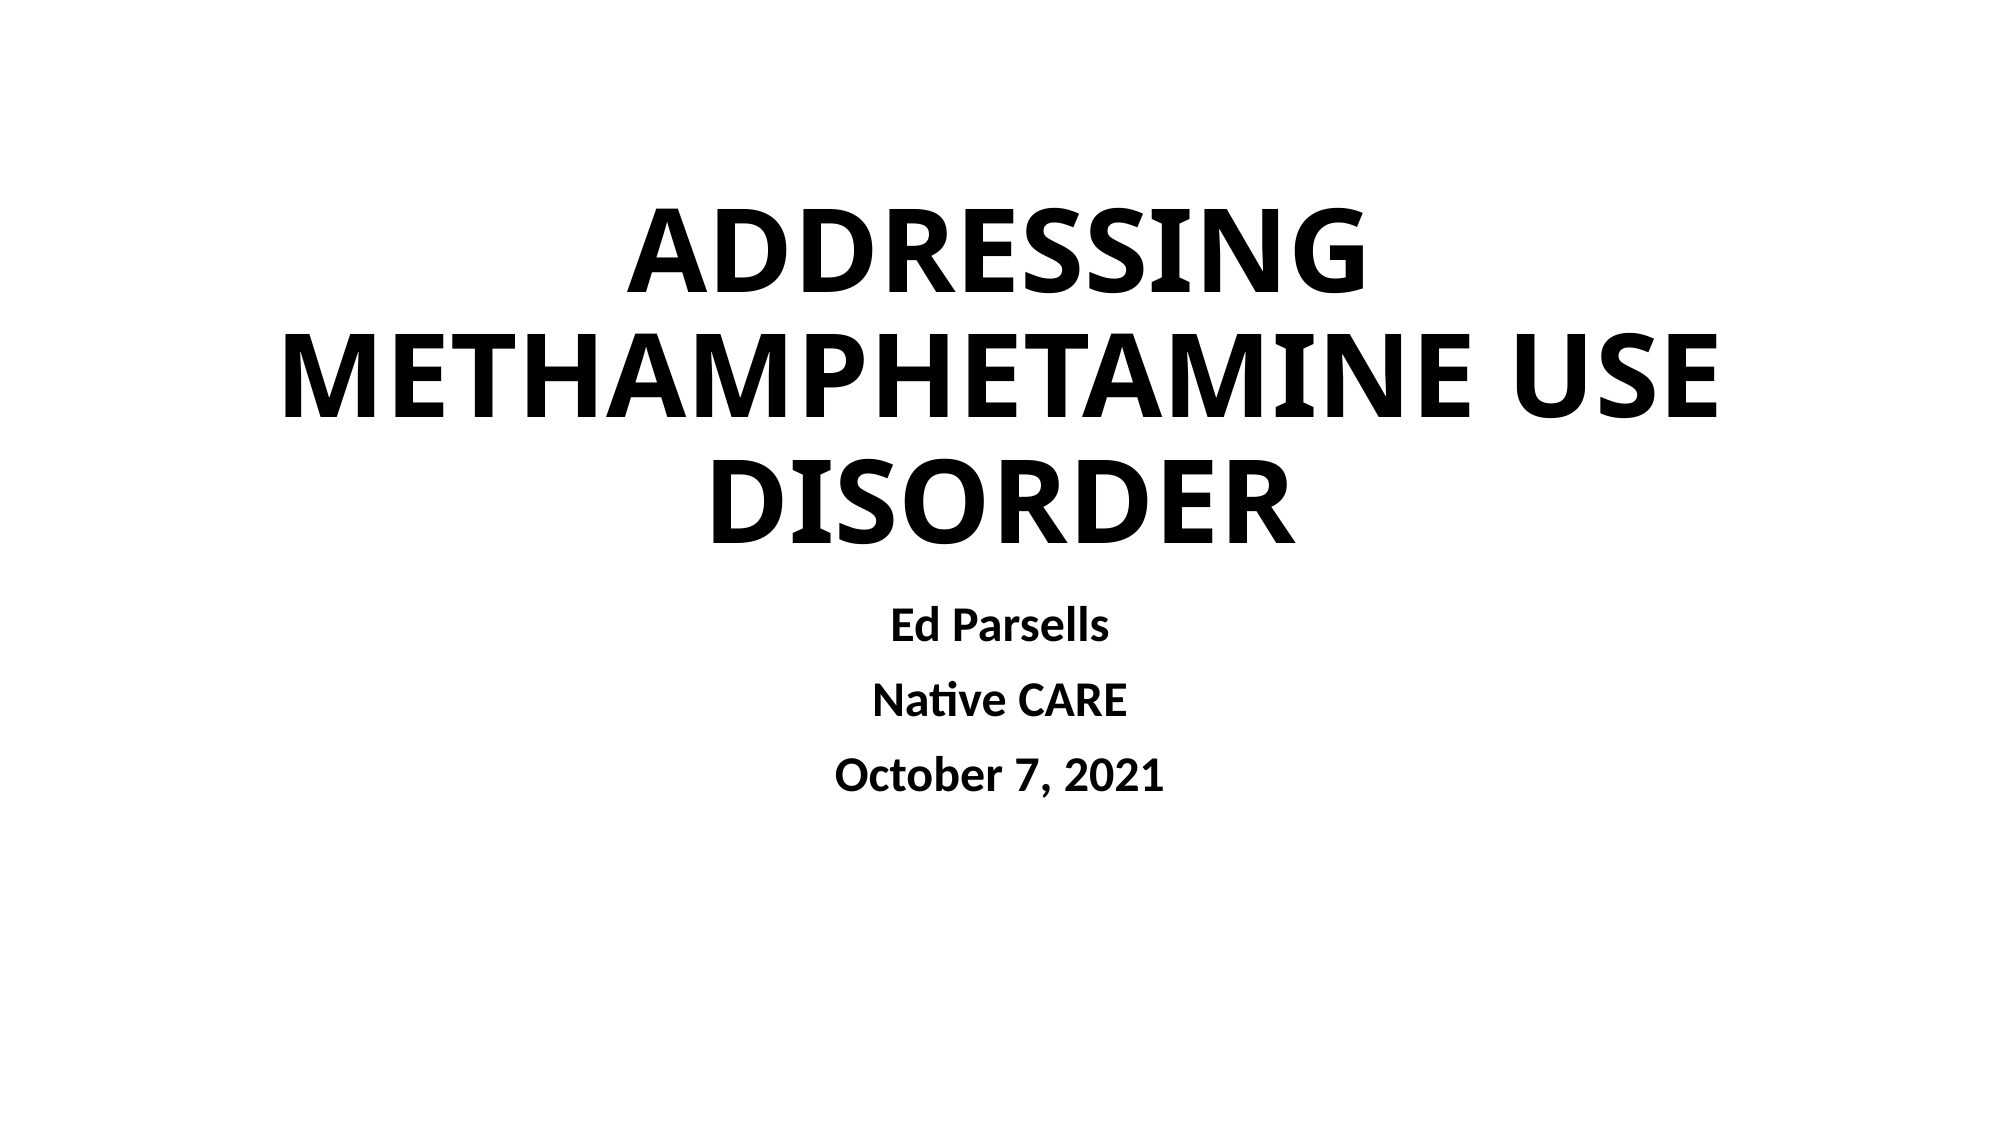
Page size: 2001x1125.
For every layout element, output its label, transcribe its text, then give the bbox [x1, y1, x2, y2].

title ADDRESSING METHAMPHETAMINE USE DISORDER [249, 184, 1750, 576]
subtitle Ed Parsells Native CARE October 7, 2021 [249, 590, 1750, 863]
